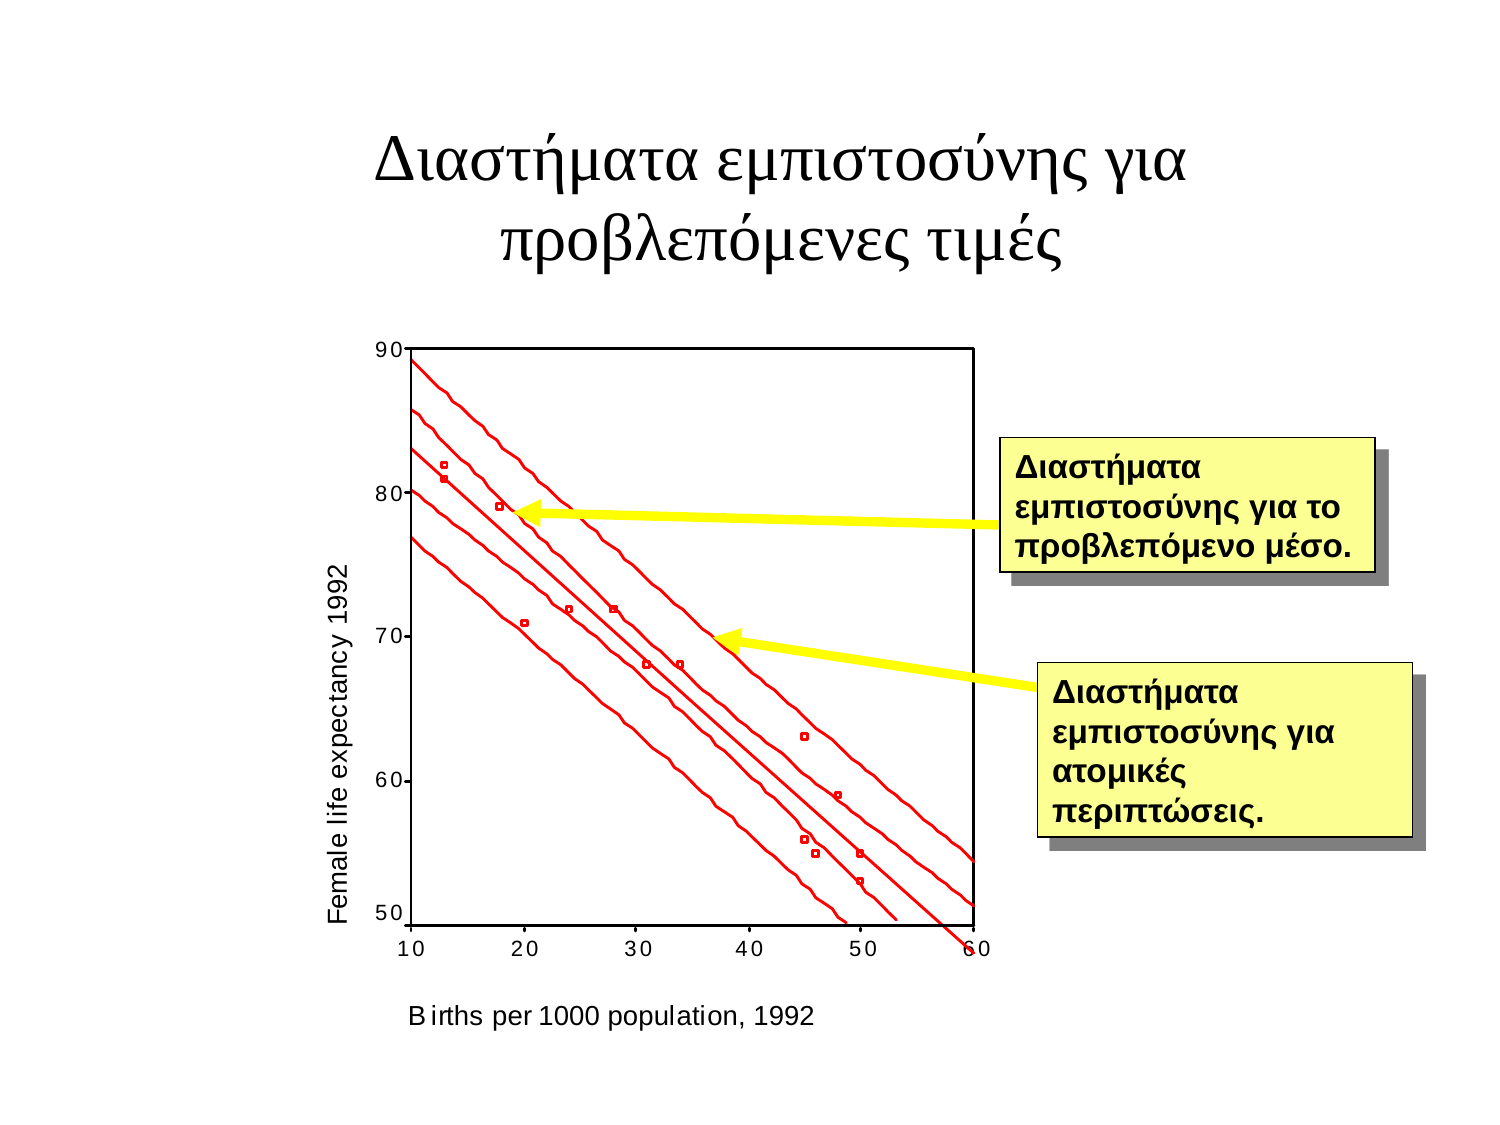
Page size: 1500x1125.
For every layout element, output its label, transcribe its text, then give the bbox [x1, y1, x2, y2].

text_box Διαστήματα εμπιστοσύνης για το προβλεπόμενο μέσο. [1013, 437, 1375, 572]
picture [274, 312, 1013, 1050]
title Διαστήματα εμπιστοσύνης για προβλεπόμενες τιμές [262, 99, 1300, 288]
text_box Διαστήματα εμπιστοσύνης για ατομικές περιπτώσεις. [1037, 662, 1413, 837]
